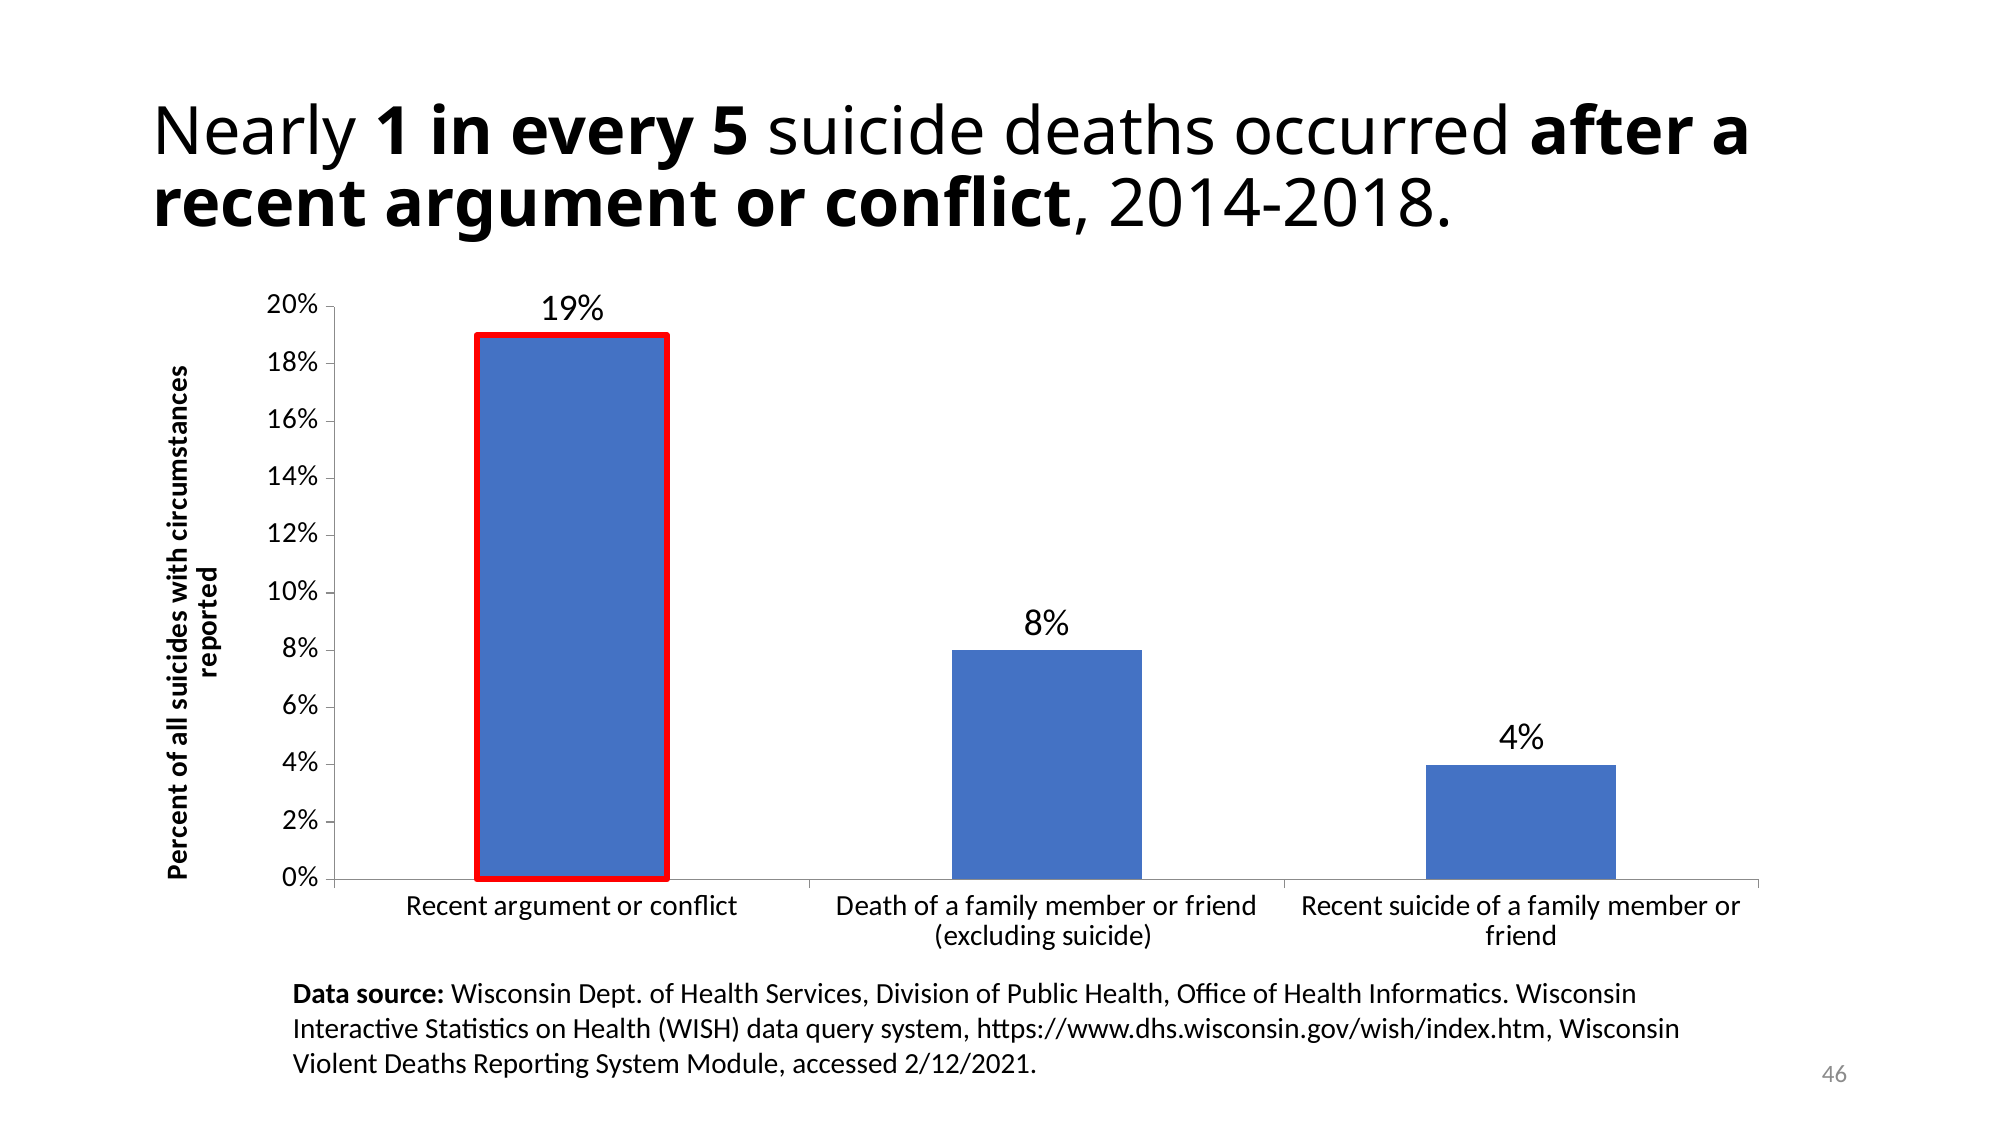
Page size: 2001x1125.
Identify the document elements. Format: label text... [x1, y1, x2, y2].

title Nearly 1 in every 5 suicide deaths occurred after a recent argument or conflict, 2014-2018. [137, 59, 1863, 278]
text_box Data source: Wisconsin Dept. of Health Services, Division of Public Health, Office of Health Informatics. Wisconsin Interactive Statistics on Health (WISH) data query system, https://www.dhs.wisconsin.gov/wish/index.htm, Wisconsin Violent Deaths Reporting System Module, accessed 2/12/2021. [278, 968, 1722, 1125]
slide_number 46 [1412, 1042, 1863, 1103]
chart [129, 278, 1793, 968]
